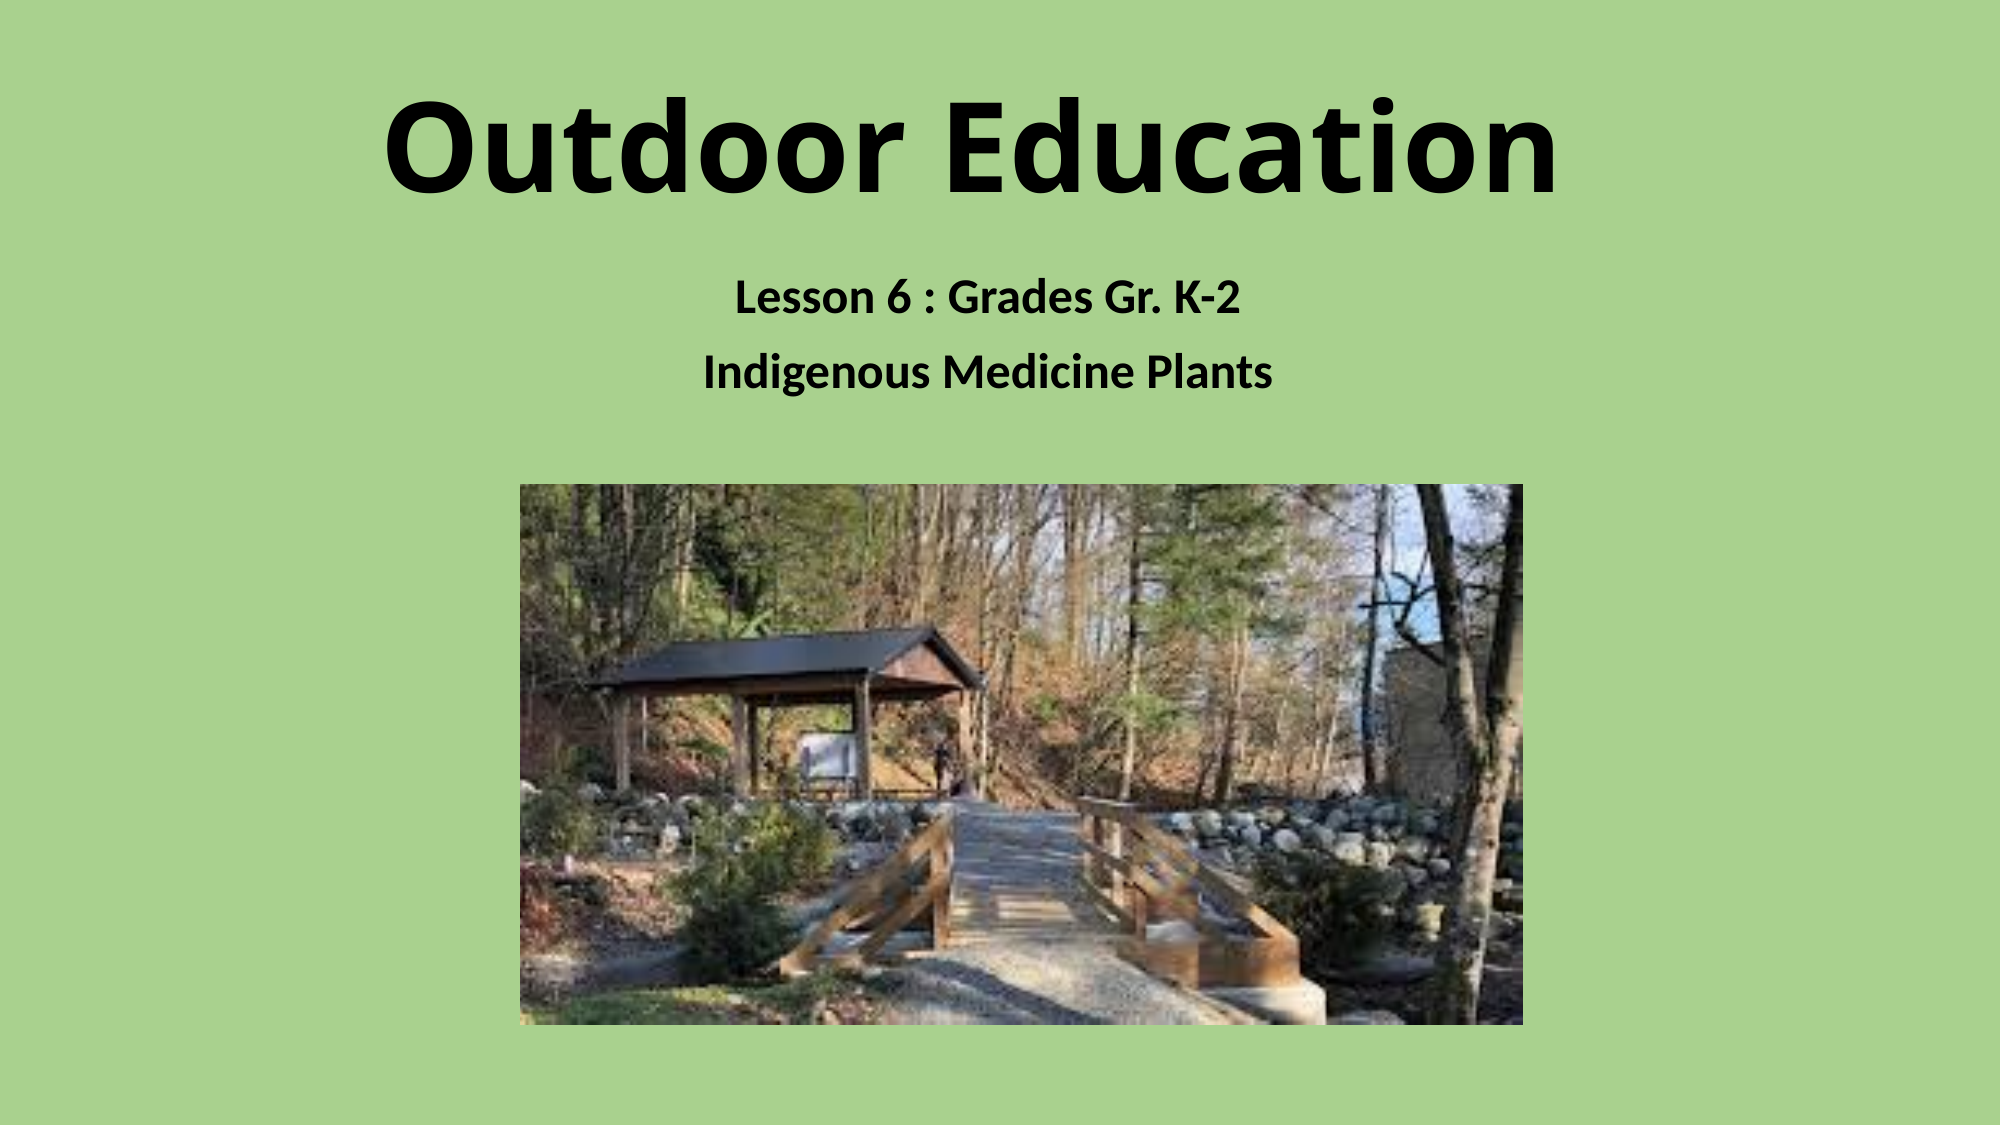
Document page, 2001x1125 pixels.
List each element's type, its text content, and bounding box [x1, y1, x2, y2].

title Outdoor Education [238, 42, 1739, 227]
subtitle Lesson 6 : Grades Gr. K-2 Indigenous Medicine Plants [238, 263, 1739, 462]
picture [520, 484, 1523, 1025]
